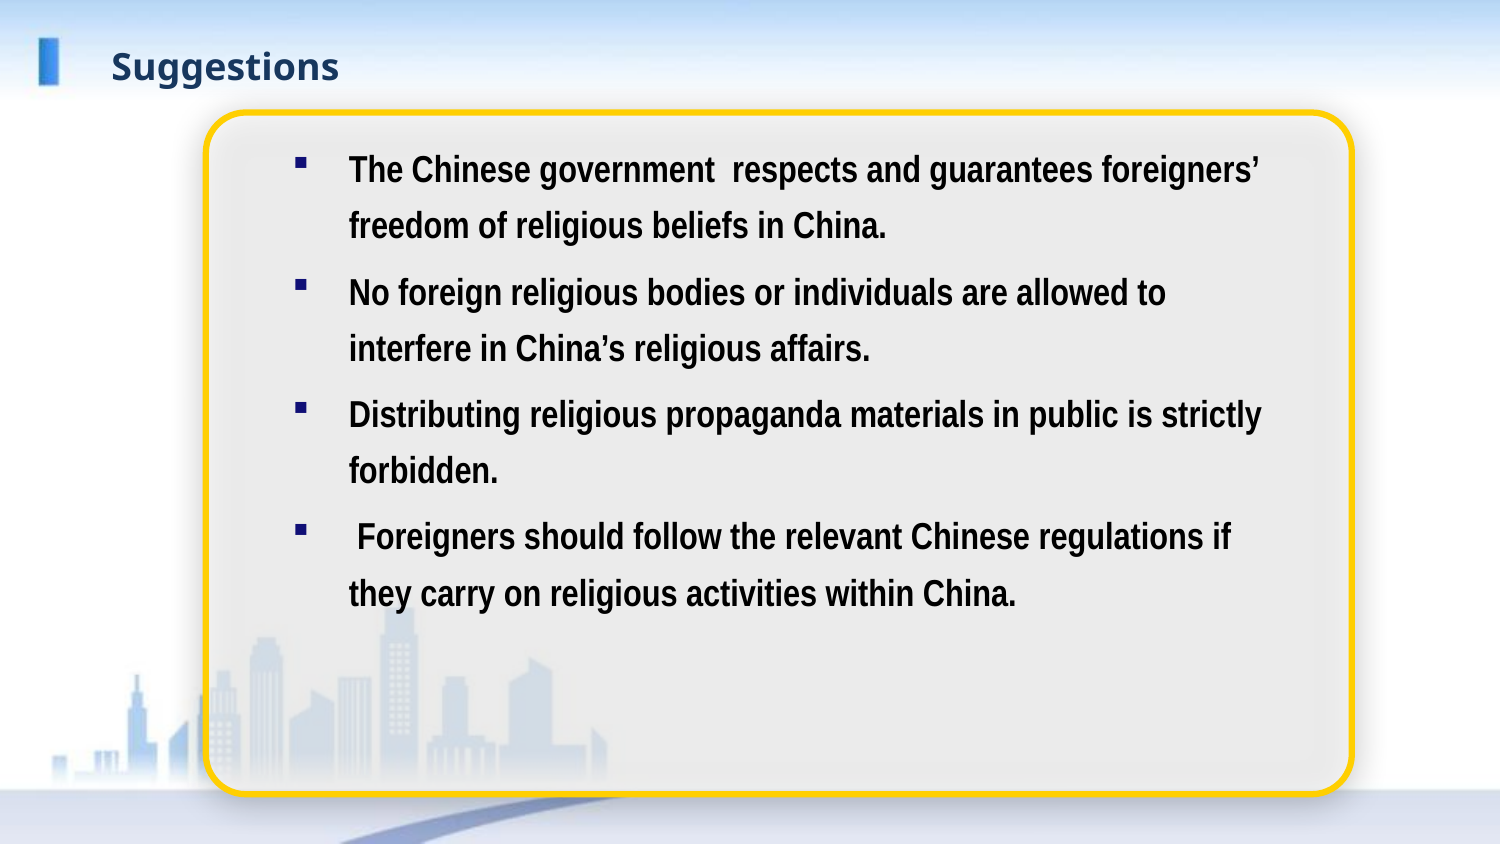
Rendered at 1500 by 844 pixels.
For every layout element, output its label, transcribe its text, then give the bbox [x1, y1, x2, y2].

text_box The Chinese government respects and guarantees foreigners’ freedom of religious beliefs in China. No foreign religious bodies or individuals are allowed to interfere in China’s religious affairs. Distributing religious propaganda materials in public is strictly forbidden. Foreigners should follow the relevant Chinese regulations if they carry on religious activities within China. [277, 126, 1282, 621]
text_box [205, 112, 1352, 795]
picture [0, 0, 1500, 844]
text_box Suggestions [96, 35, 355, 95]
